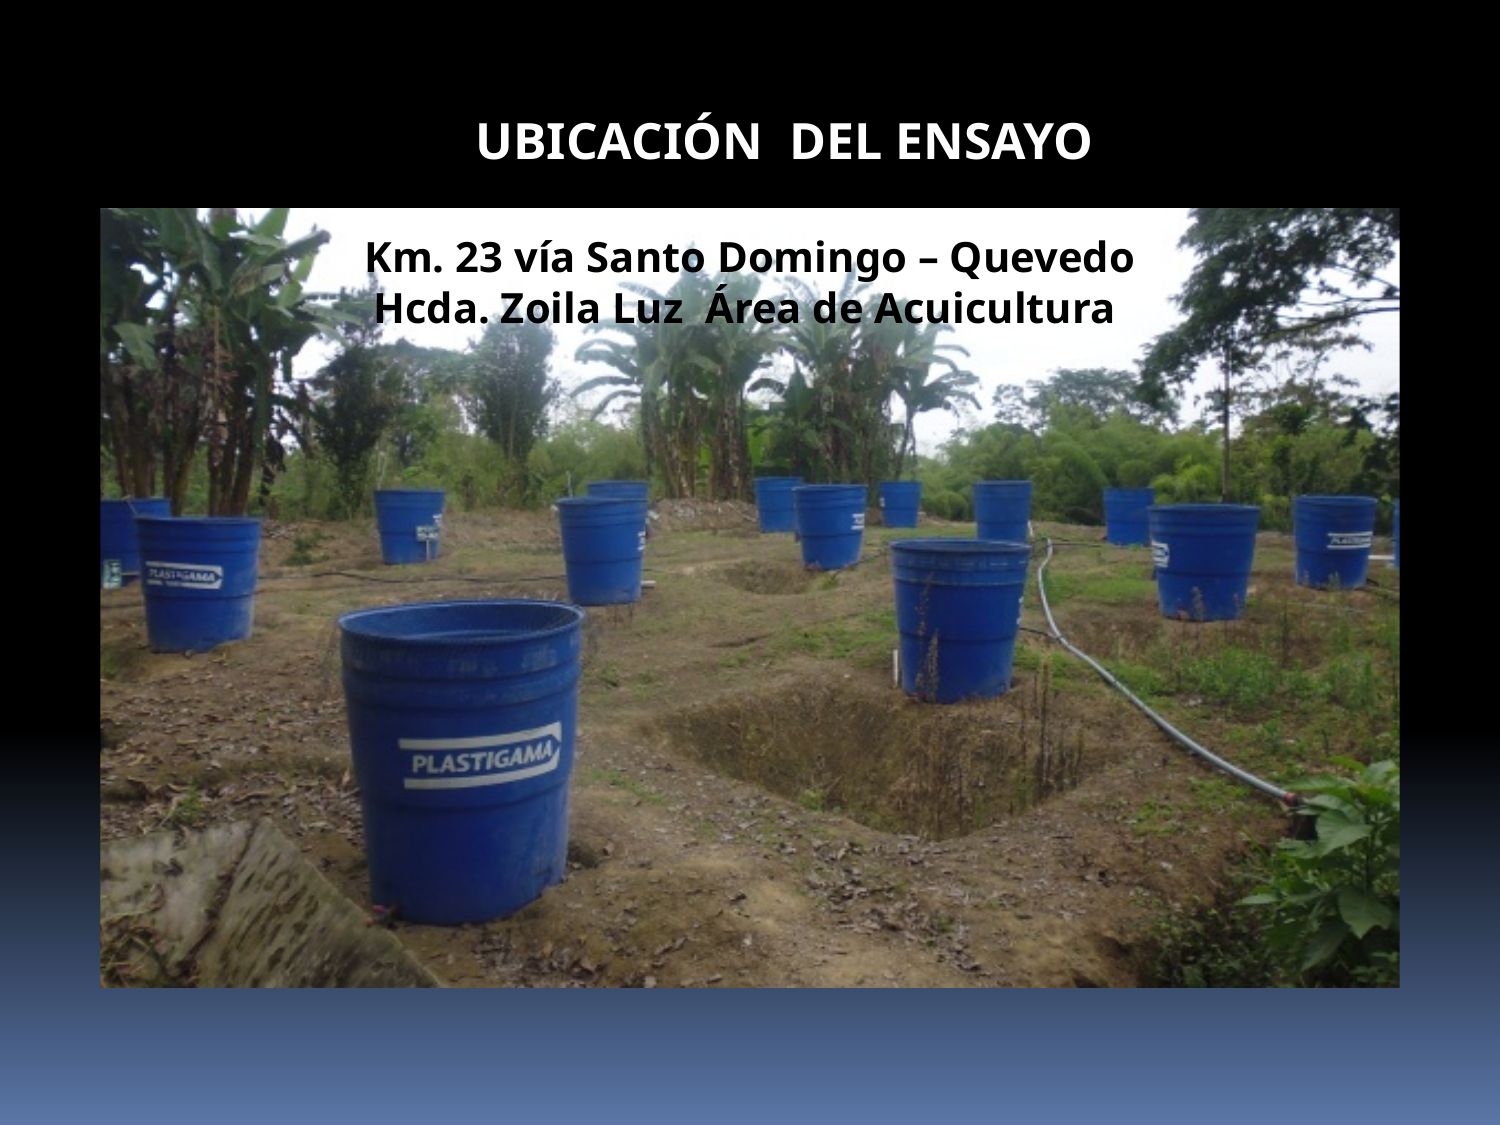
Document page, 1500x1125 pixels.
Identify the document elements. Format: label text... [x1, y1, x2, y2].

picture [99, 207, 1401, 989]
text_box UBICACIÓN DEL ENSAYO [460, 102, 1140, 177]
